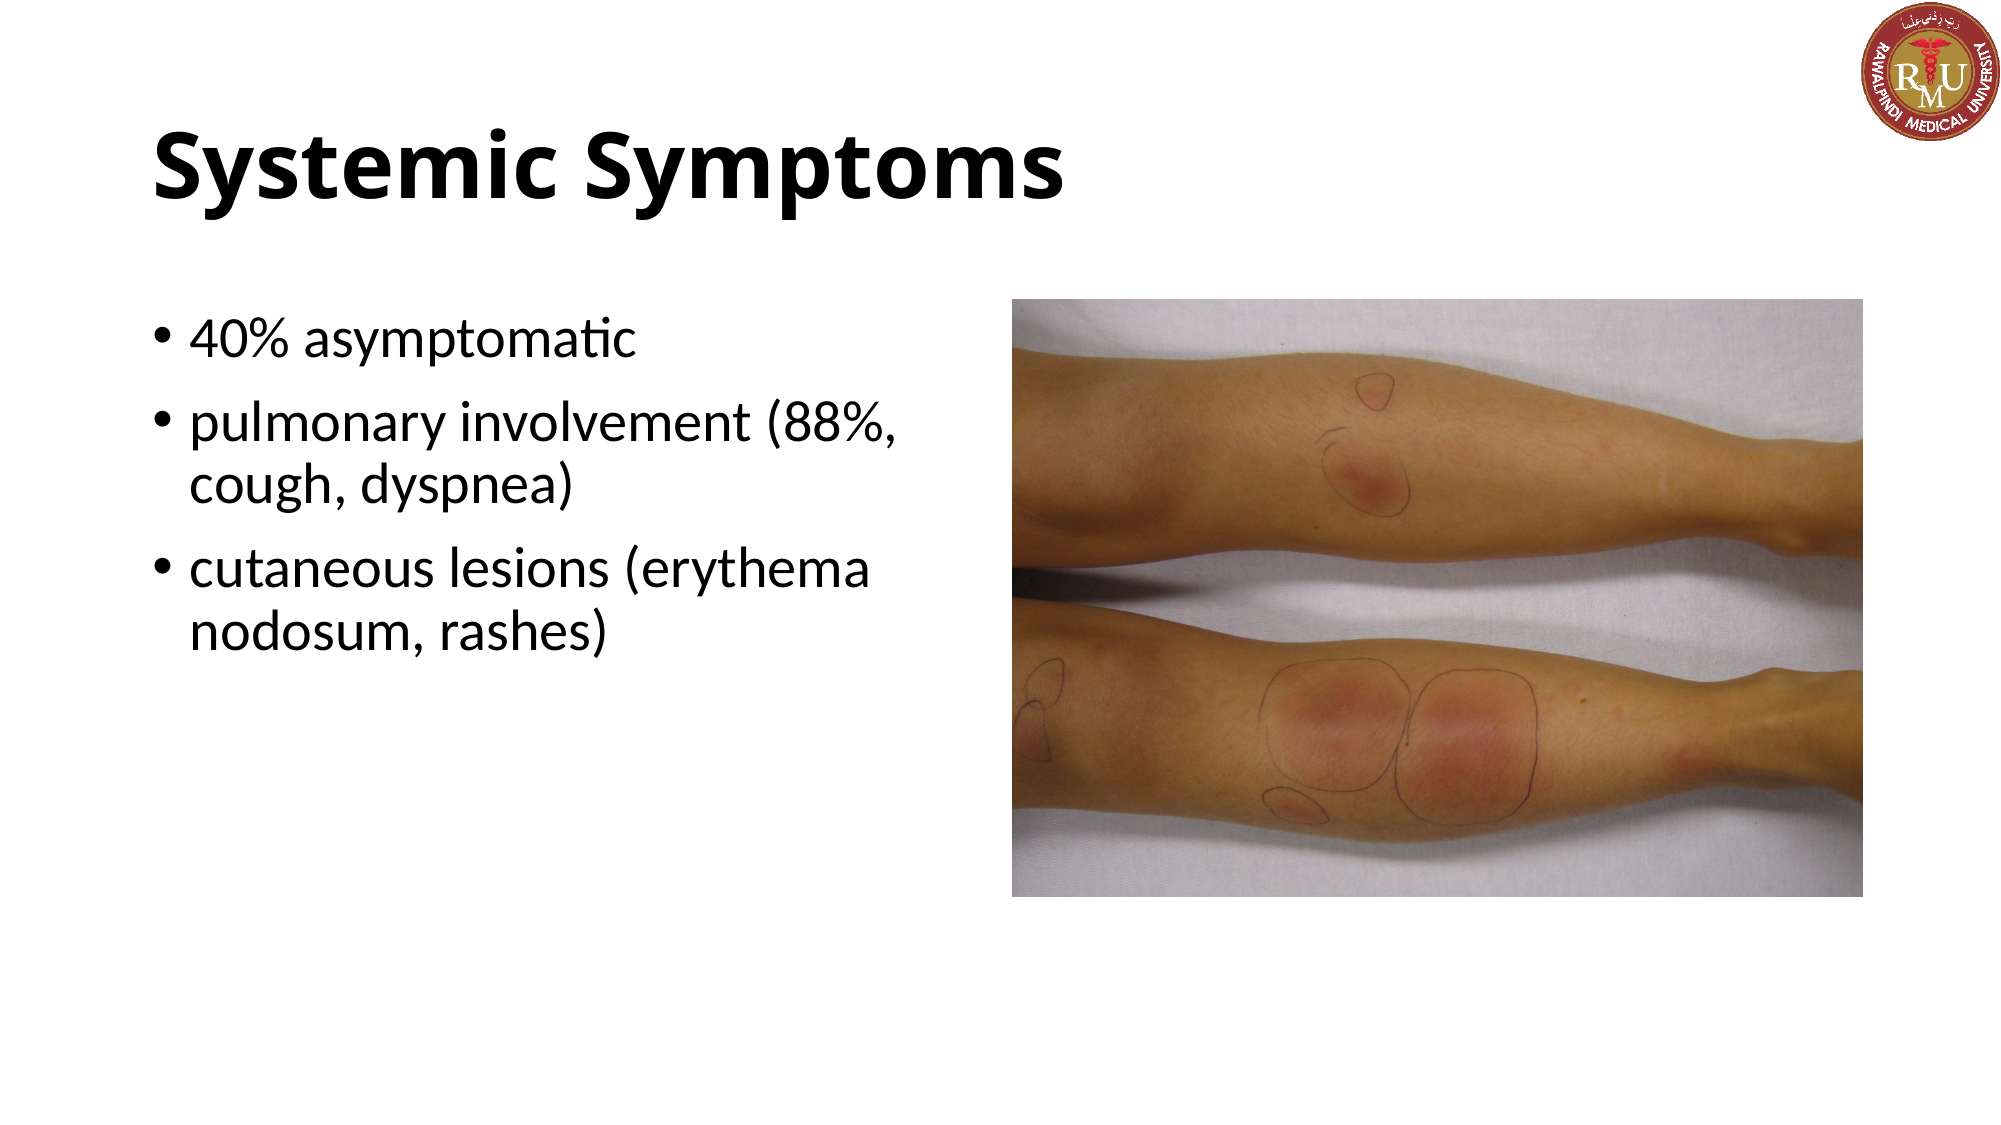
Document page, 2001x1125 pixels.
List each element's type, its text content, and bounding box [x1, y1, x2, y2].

picture [1853, 2, 2000, 141]
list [1012, 299, 1863, 897]
list 40% asymptomatic pulmonary involvement (88%, cough, dyspnea) cutaneous lesions (erythema nodosum, rashes) [137, 299, 988, 1014]
title Systemic Symptoms [137, 59, 1863, 278]
